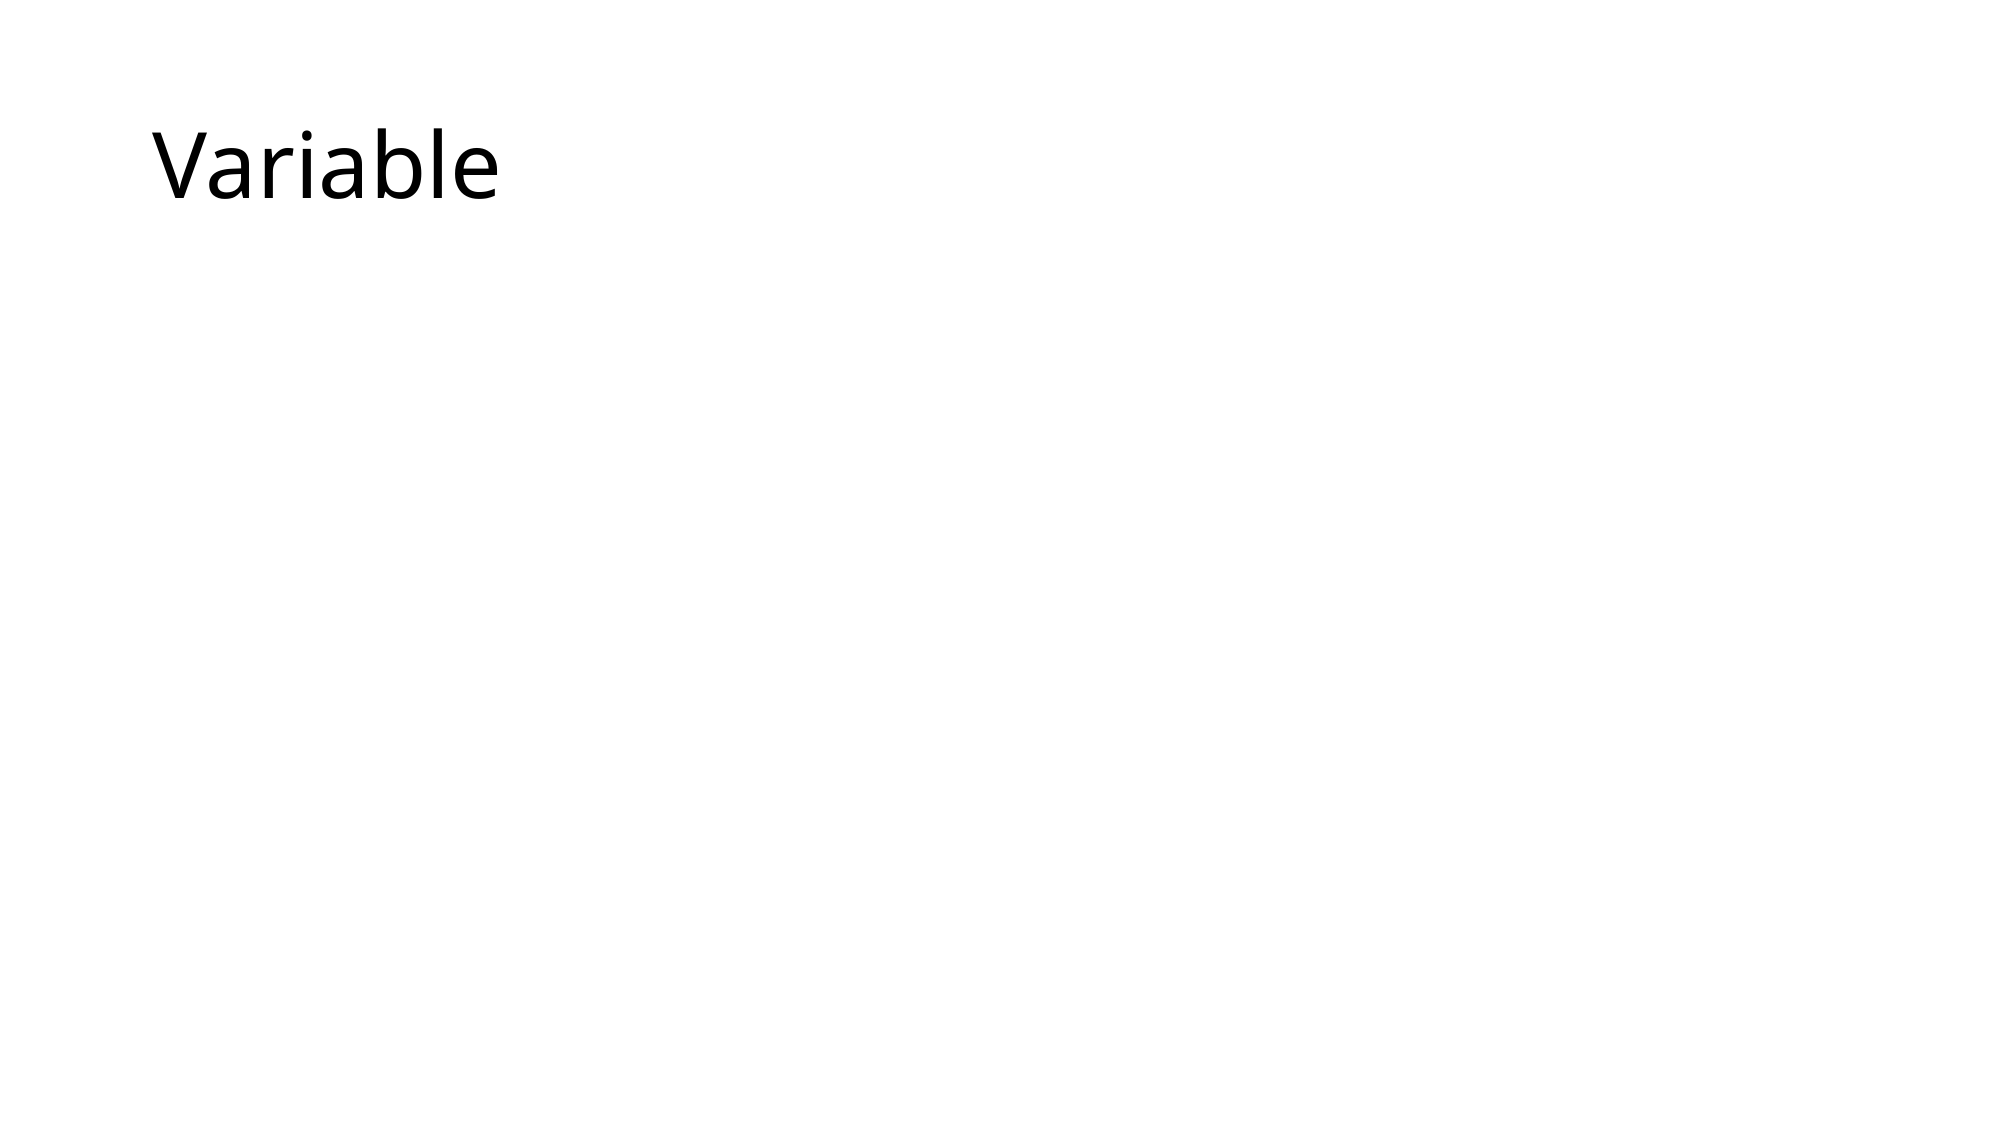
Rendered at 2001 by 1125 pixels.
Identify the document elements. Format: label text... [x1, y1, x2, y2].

title Variable [137, 59, 1863, 278]
